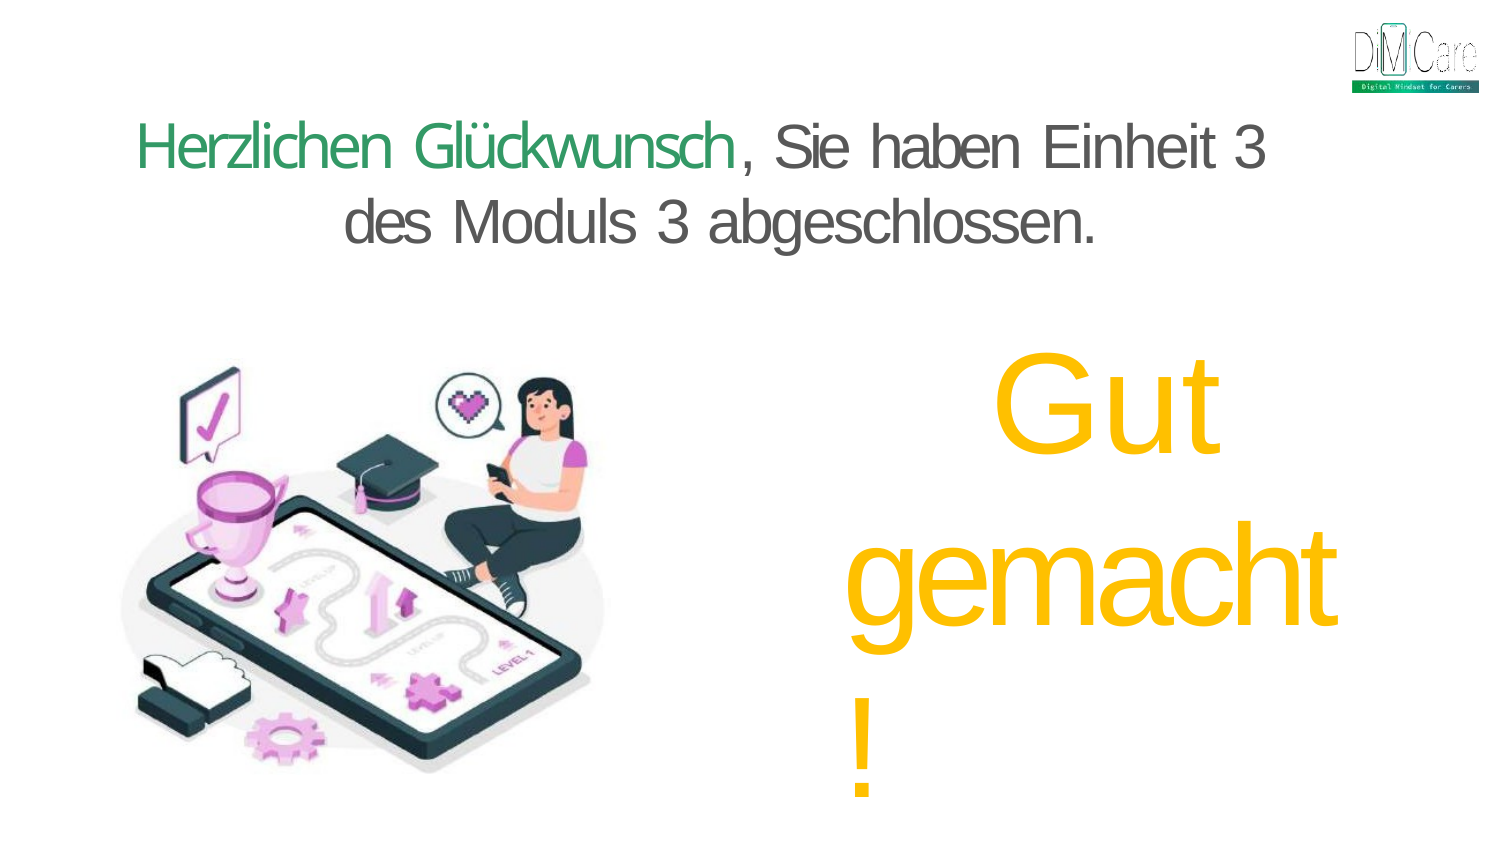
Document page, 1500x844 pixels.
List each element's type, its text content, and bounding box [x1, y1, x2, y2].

text_box Herzlichen Glückwunsch, Sie haben Einheit 3 des Moduls 3 abgeschlossen. [132, 103, 1277, 256]
picture [1351, 23, 1480, 93]
picture [115, 358, 612, 775]
text_box Gut gemacht! [840, 307, 1368, 827]
